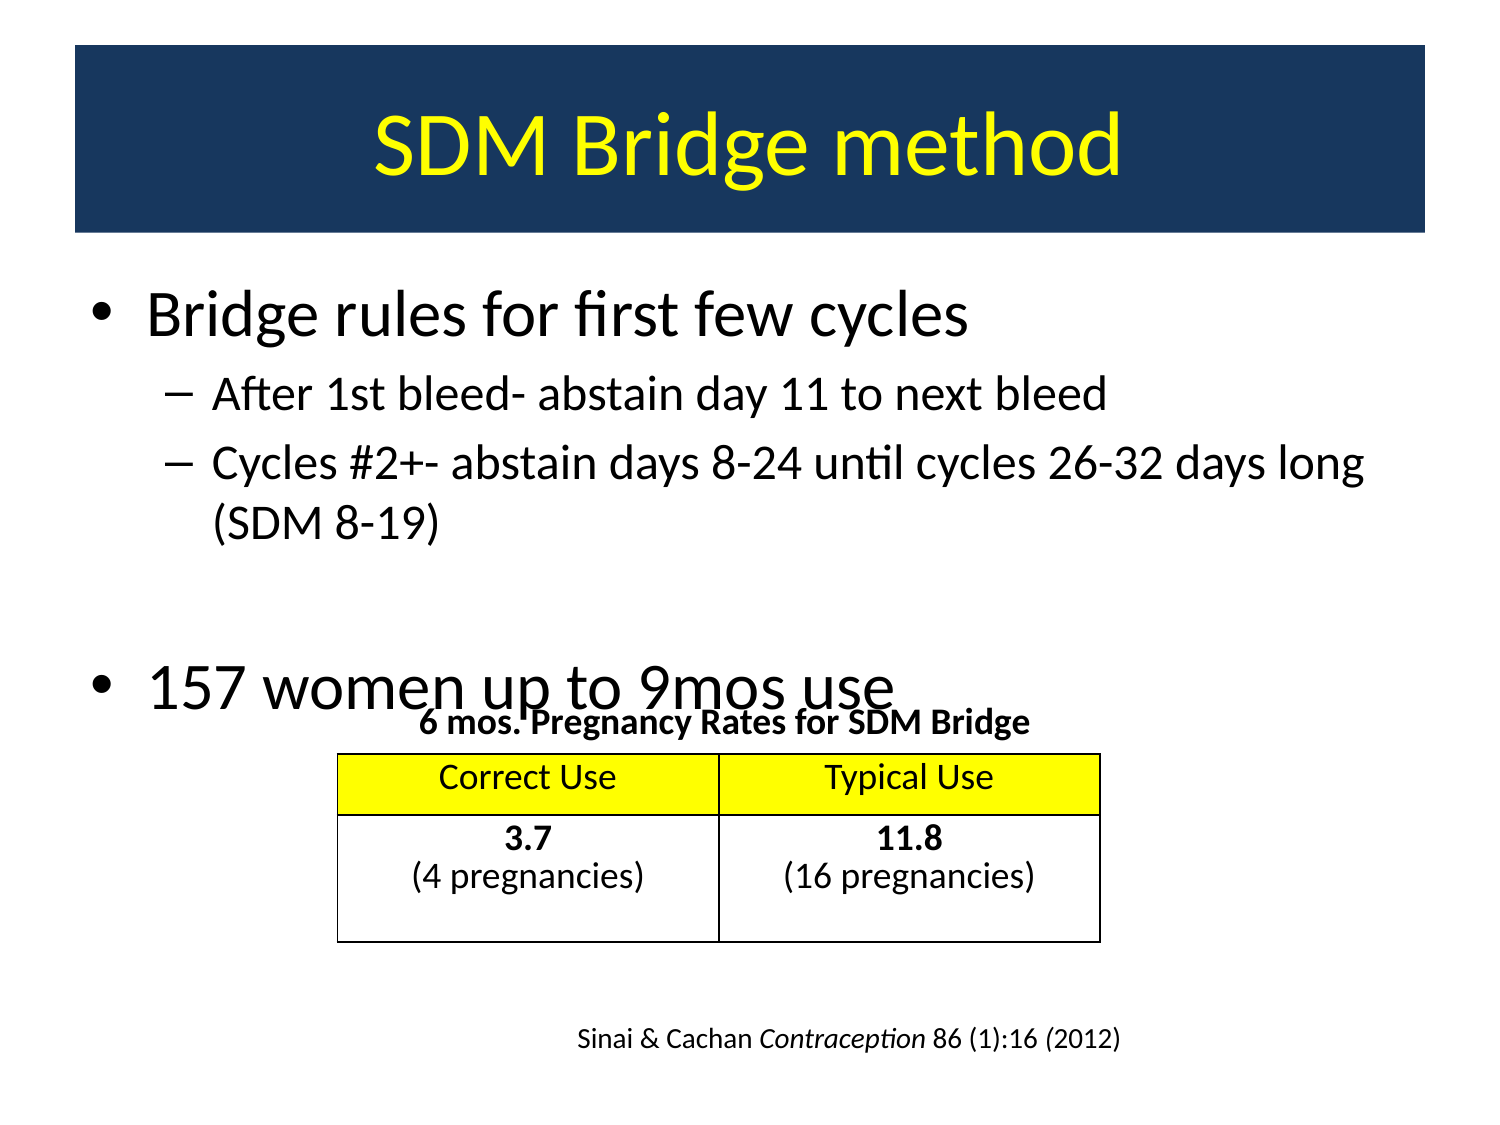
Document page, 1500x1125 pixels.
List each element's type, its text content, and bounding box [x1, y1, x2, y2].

table_cell 11.8 (16 pregnancies) [720, 816, 1099, 941]
list Bridge rules for first few cycles After 1st bleed- abstain day 11 to next bleed Cycles #2+- abstain days 8-24 until cycles 26-32 days long (SDM 8-19) 157 women up to 9mos use [75, 262, 1425, 1005]
text_box 6 mos. Pregnancy Rates for SDM Bridge [349, 689, 1100, 750]
title SDM Bridge method [75, 45, 1425, 233]
table_header Typical Use [720, 755, 1099, 814]
text_box Sinai & Cachan Contraception 86 (1):16 (2012) [562, 1012, 1488, 1063]
table_header Correct Use [338, 755, 718, 814]
table_cell 3.7 (4 pregnancies) [338, 816, 718, 941]
